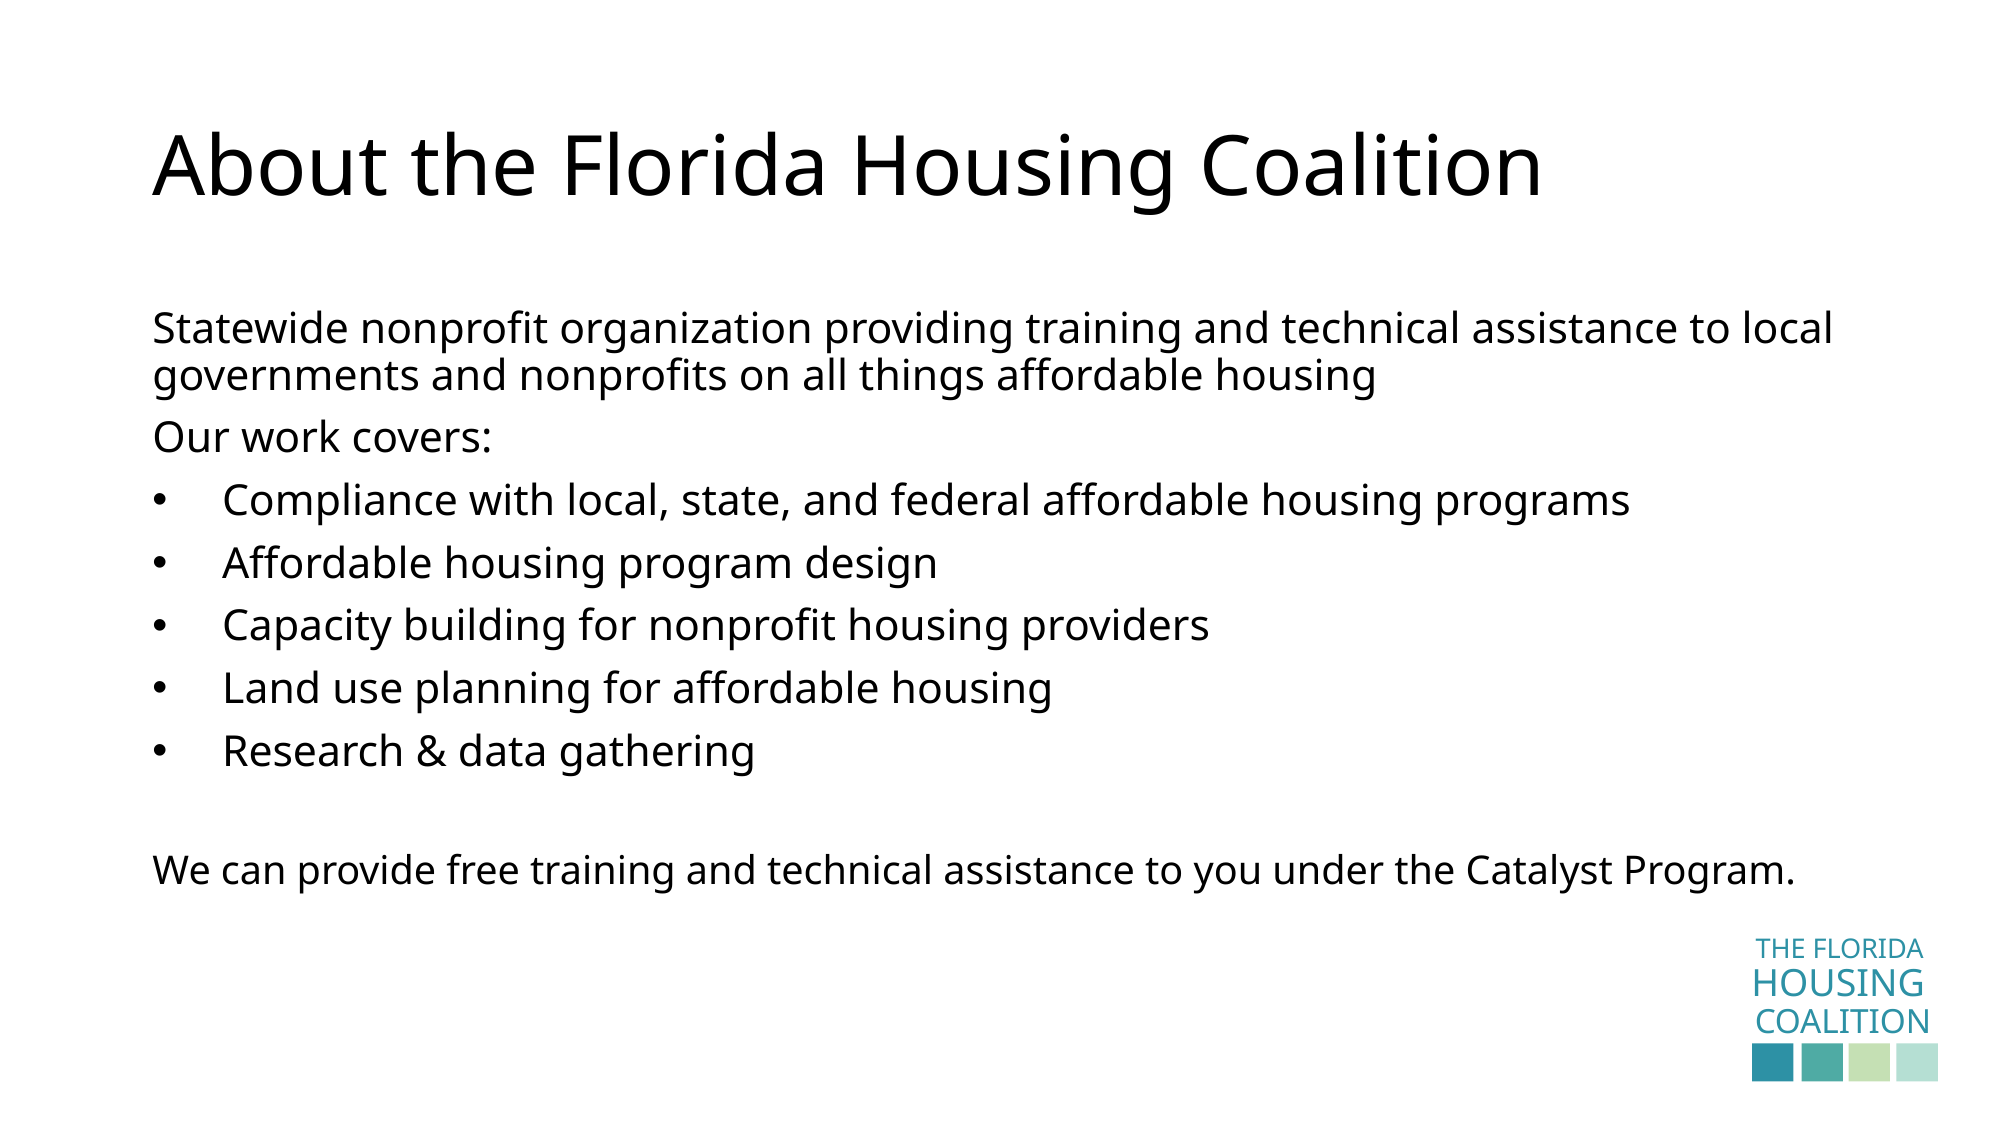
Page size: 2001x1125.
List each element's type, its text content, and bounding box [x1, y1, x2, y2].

title About the Florida Housing Coalition [137, 59, 1863, 278]
list Statewide nonprofit organization providing training and technical assistance to local governments and nonprofits on all things affordable housing Our work covers: Compliance with local, state, and federal affordable housing programs Affordable housing program design Capacity building for nonprofit housing providers Land use planning for affordable housing Research & data gathering We can provide free training and technical assistance to you under the Catalyst Program. [137, 299, 1863, 903]
